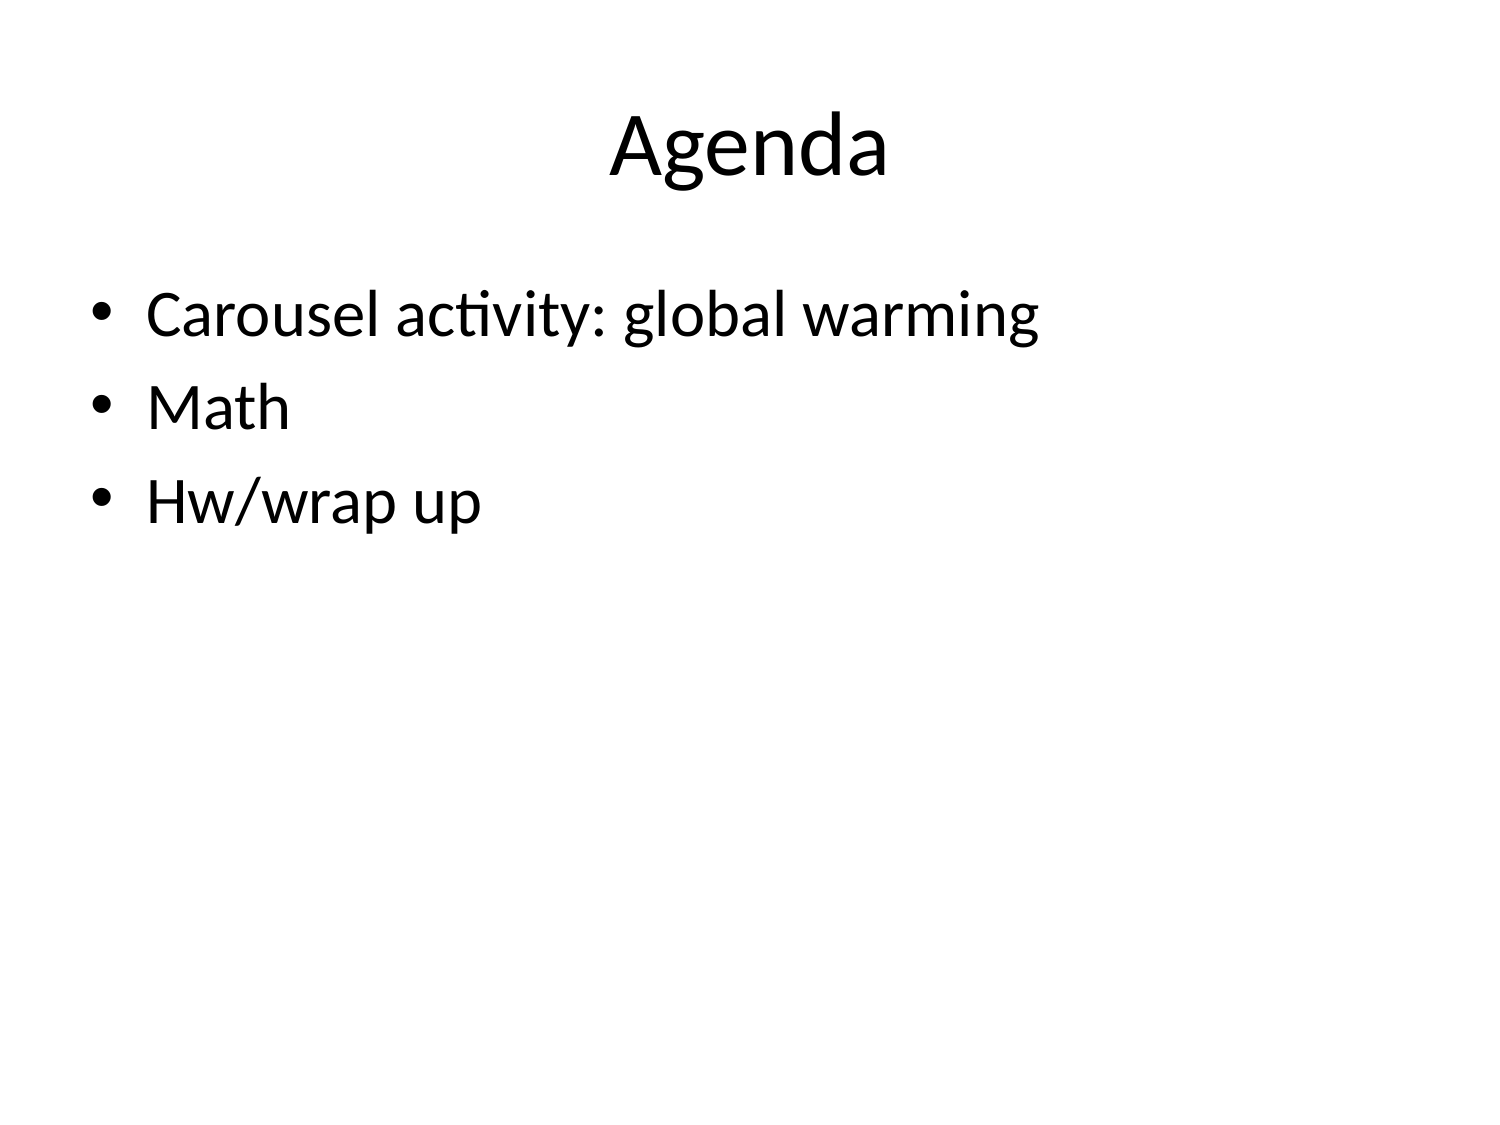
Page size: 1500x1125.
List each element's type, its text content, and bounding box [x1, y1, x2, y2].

title Agenda [75, 45, 1425, 233]
list Carousel activity: global warming Math Hw/wrap up [75, 262, 1425, 1005]
